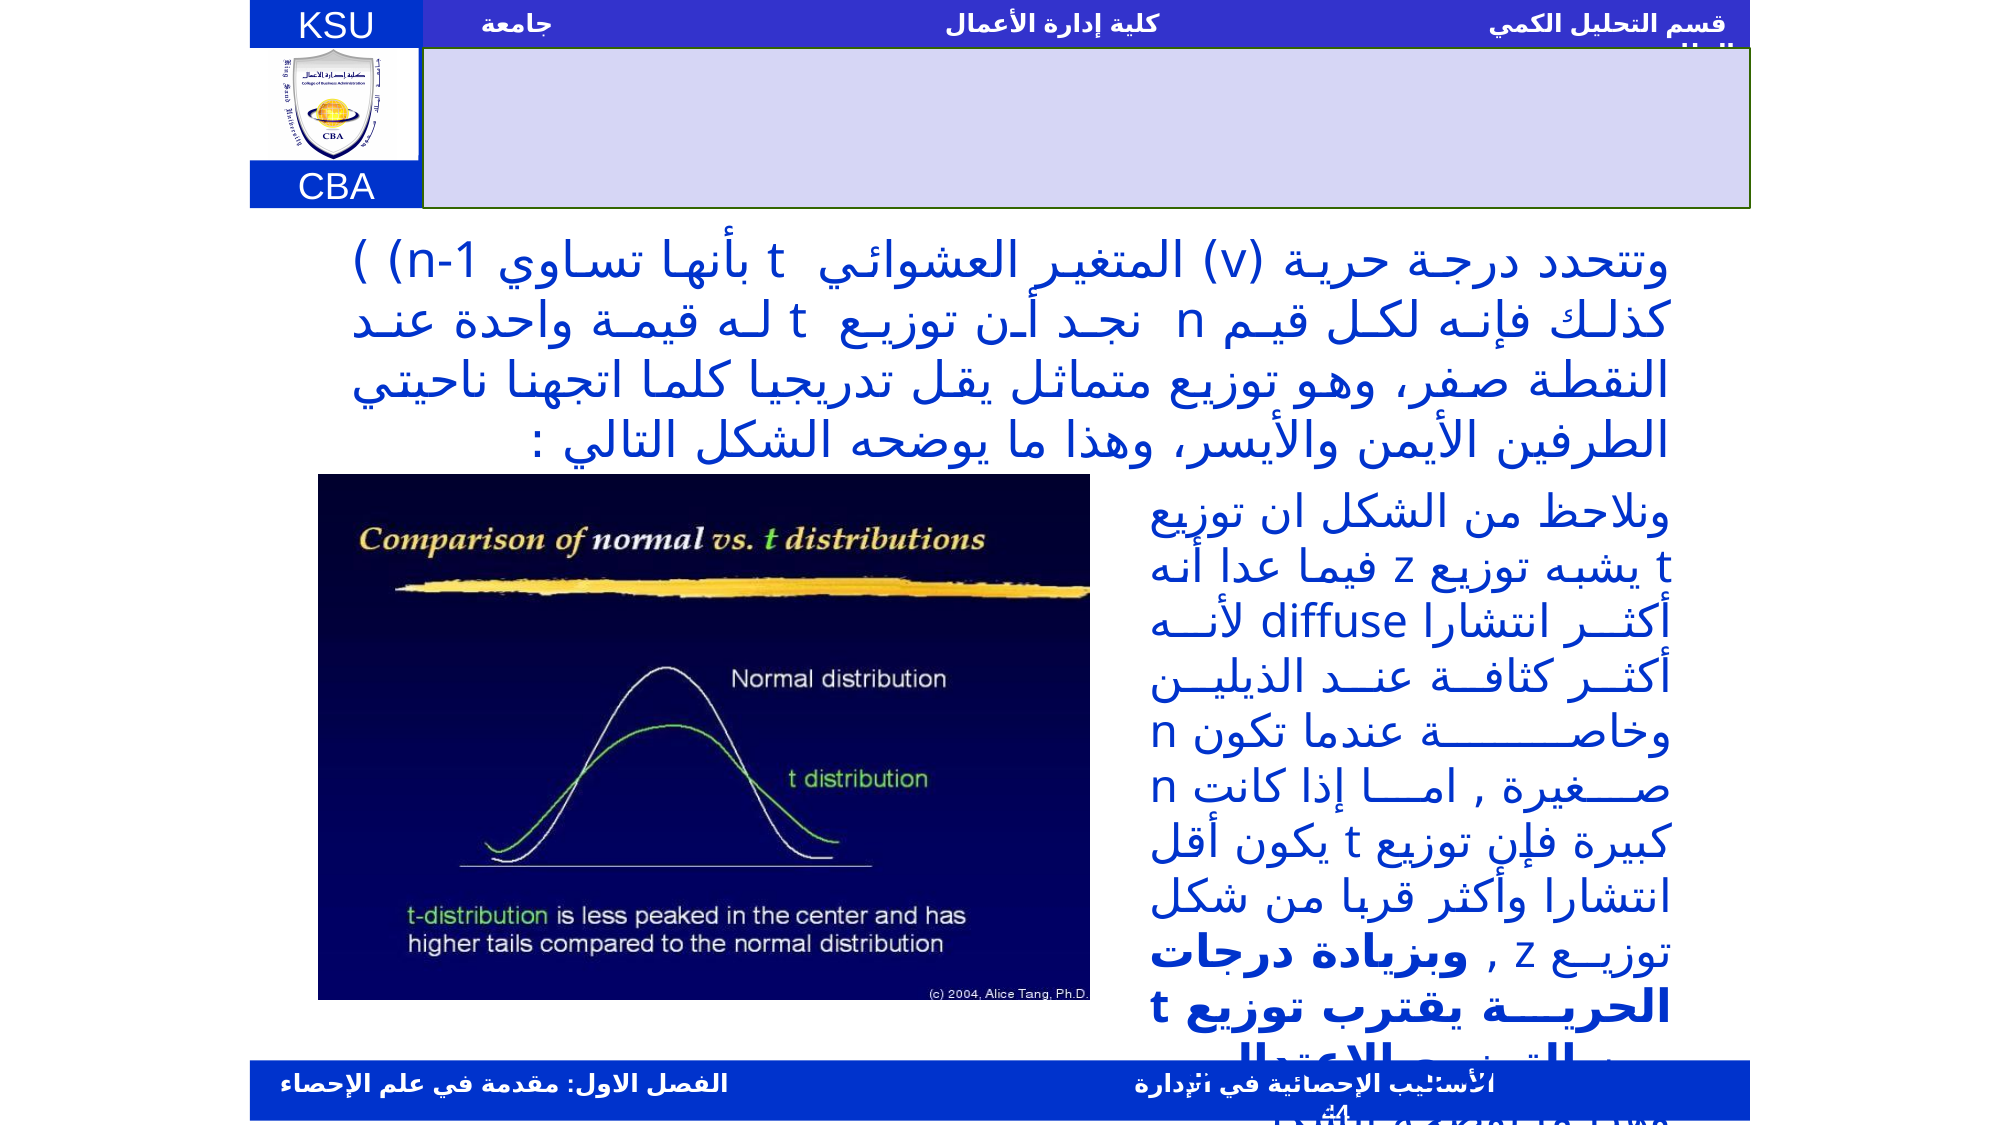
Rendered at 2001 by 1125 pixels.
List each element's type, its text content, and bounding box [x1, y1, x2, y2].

footer الأساليب الإحصائية في الإدارة الفصل الاول: مقدمة في علم الإحصاء 44 [249, 1060, 1134, 1122]
text_box ونلاحظ من الشكل ان توزيع t يشبه توزيع z فيما عدا أنه أكثر انتشارا diffuse لأنه أكثر كثافة عند الذيلين وخاصة عندما تكون n صغيرة , اما إذا كانت n كبيرة فإن توزيع t يكون أقل انتشارا وأكثر قربا من شكل توزيع z , وبزيادة درجات الحرية يقترب توزيع t من التوزيع الاعتدالي , وهذا ما يوضحه الشكل: [1134, 474, 1687, 1125]
text_box [422, 47, 1750, 209]
text_box قسم التحليل الكمي كلية إدارة الأعمال جامعة الملك سعود [423, 0, 1750, 47]
text_box CBA [249, 160, 422, 209]
picture [249, 39, 416, 181]
footer الأساليب الإحصائية في الإدارة الفصل الاول: مقدمة في علم الإحصاء 44 [1687, 1060, 1751, 1122]
text_box وتتحدد درجة حرية (v) المتغير العشوائي t بأنها تساوي n-1) ) كذلك فإنه لكل قيم n نجد أن توزيع t له قيمة واحدة عند النقطة صفر، وهو توزيع متماثل يقل تدريجيا كلما اتجهنا ناحيتي الطرفين الأيمن والأيسر، وهذا ما يوضحه الشكل التالي : [336, 219, 1687, 492]
text_box KSU [249, 0, 423, 48]
picture [318, 474, 1090, 1000]
